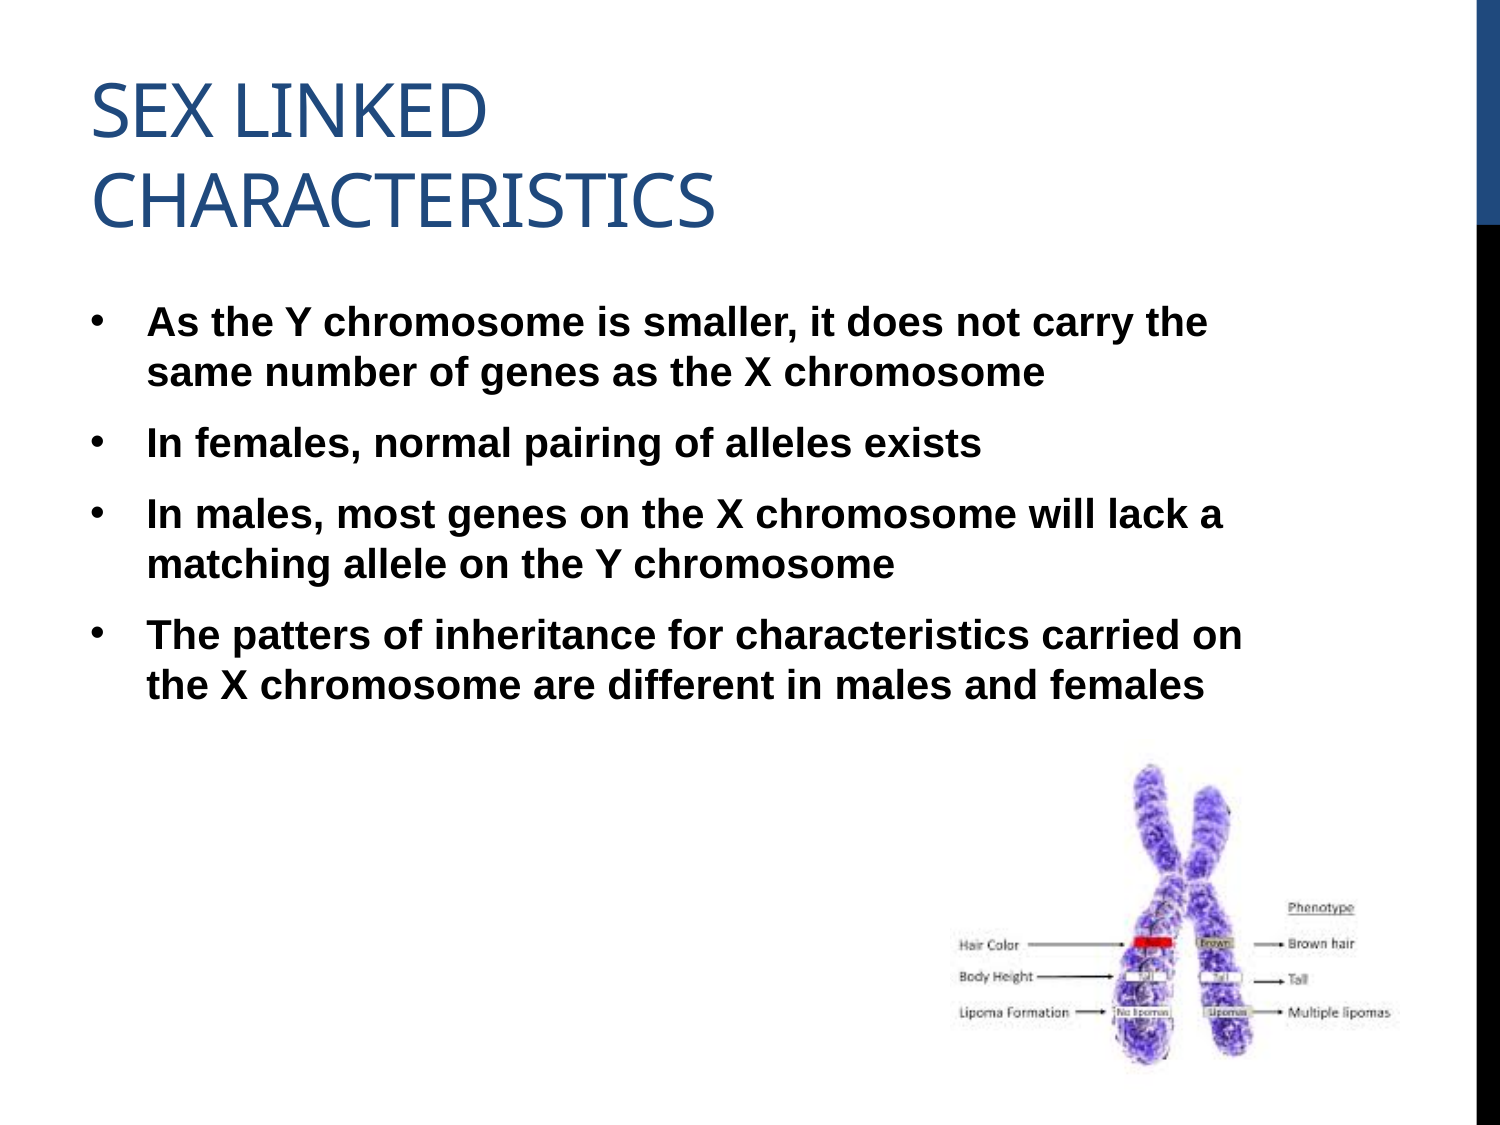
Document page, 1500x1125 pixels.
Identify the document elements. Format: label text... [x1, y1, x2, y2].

list As the Y chromosome is smaller, it does not carry the same number of genes as the X chromosome In females, normal pairing of alleles exists In males, most genes on the X chromosome will lack a matching allele on the Y chromosome The patters of inheritance for characteristics carried on the X chromosome are different in males and females [75, 287, 1325, 1005]
title Sex linked characteristics [75, 25, 1025, 250]
picture [950, 739, 1401, 1112]
